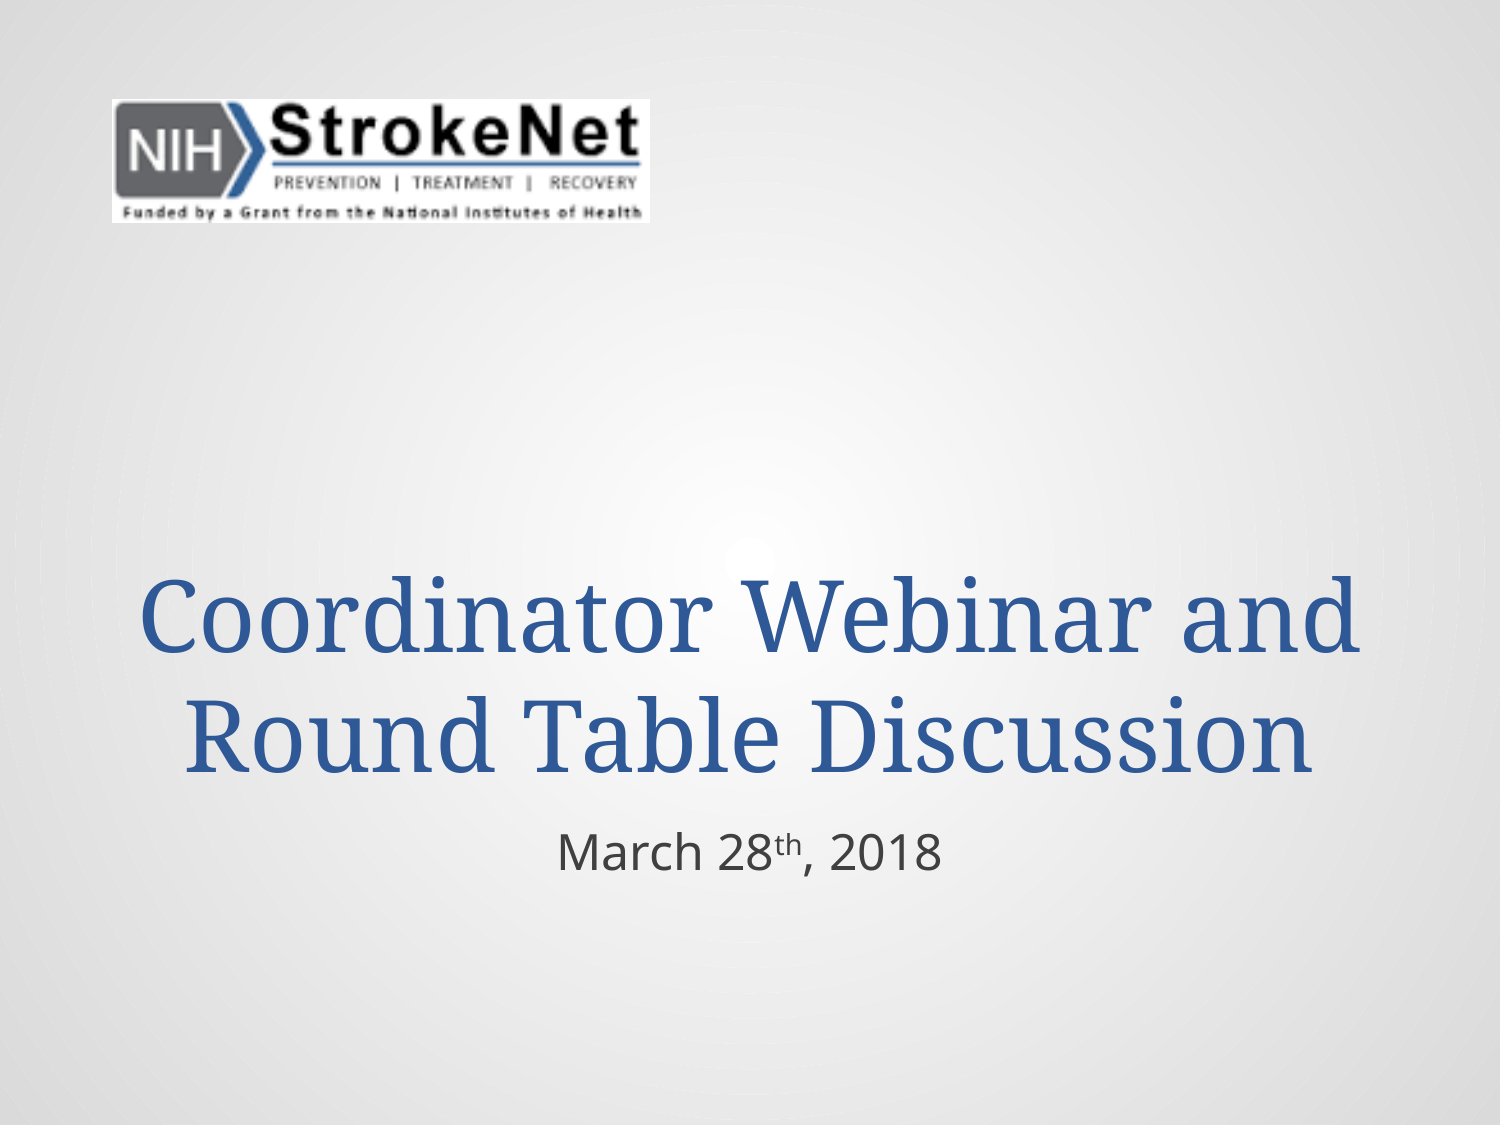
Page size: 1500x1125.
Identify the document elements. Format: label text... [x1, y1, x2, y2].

title Coordinator Webinar and Round Table Discussion [112, 99, 1388, 800]
picture [112, 99, 651, 223]
subtitle March 28th, 2018 [225, 812, 1275, 1013]
